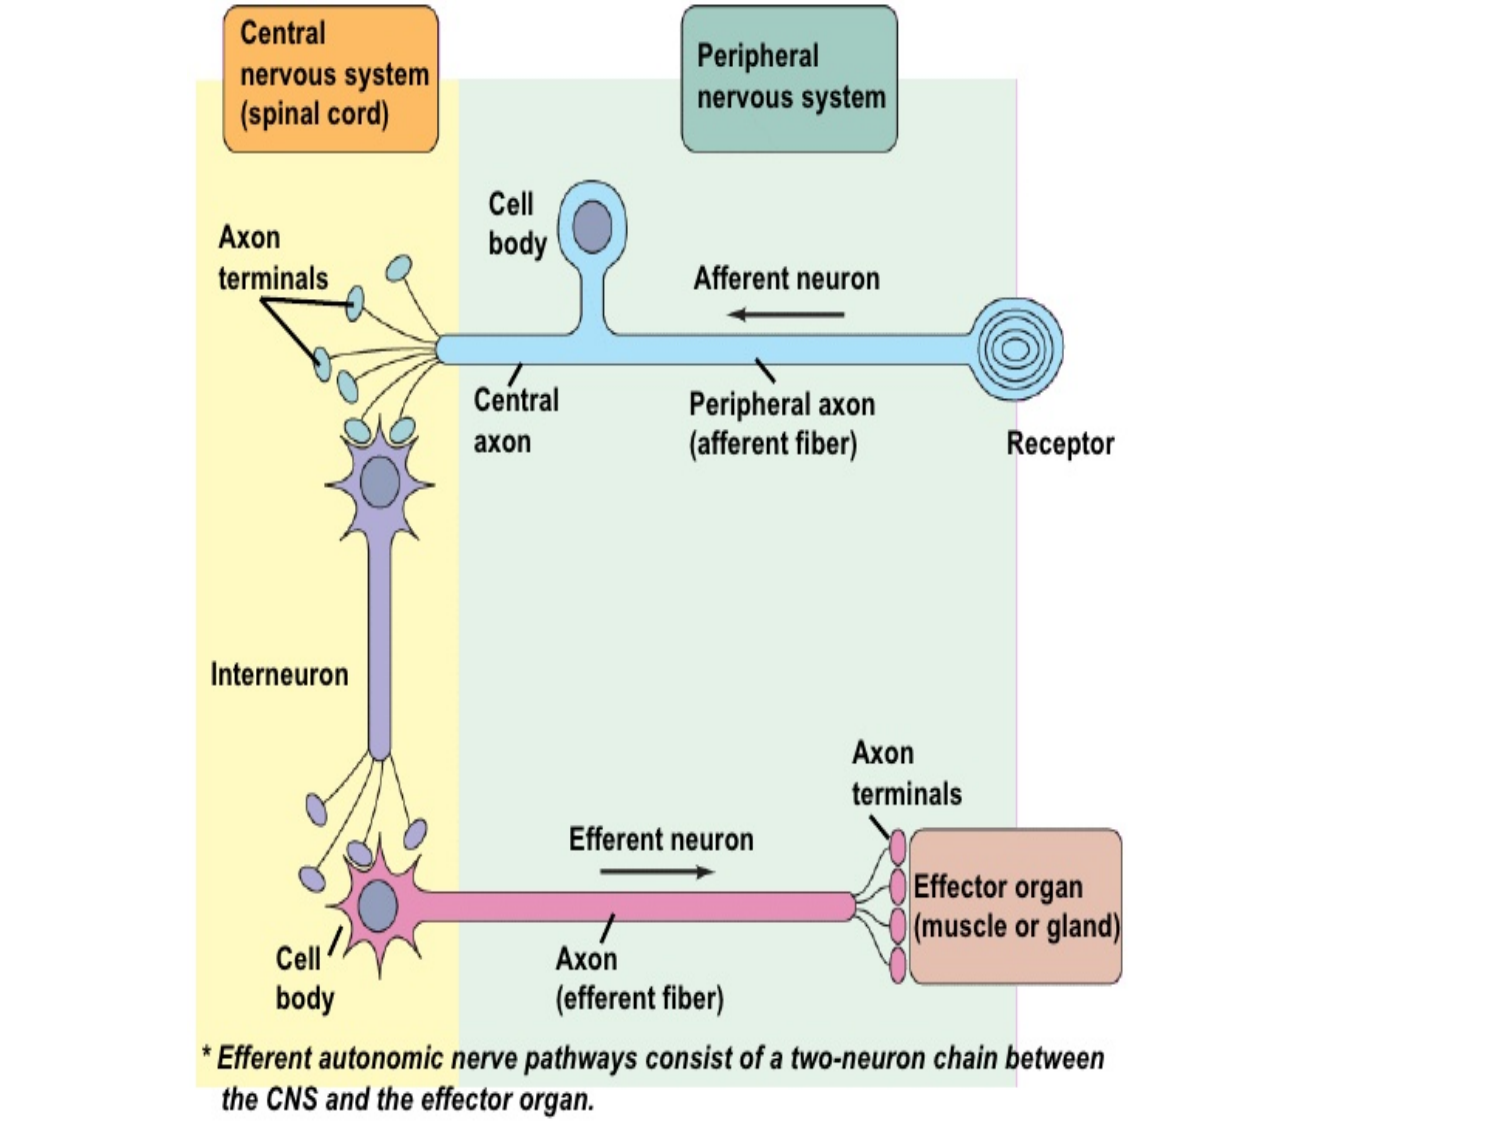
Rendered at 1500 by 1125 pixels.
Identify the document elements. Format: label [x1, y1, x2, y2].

picture [187, 0, 1313, 1125]
